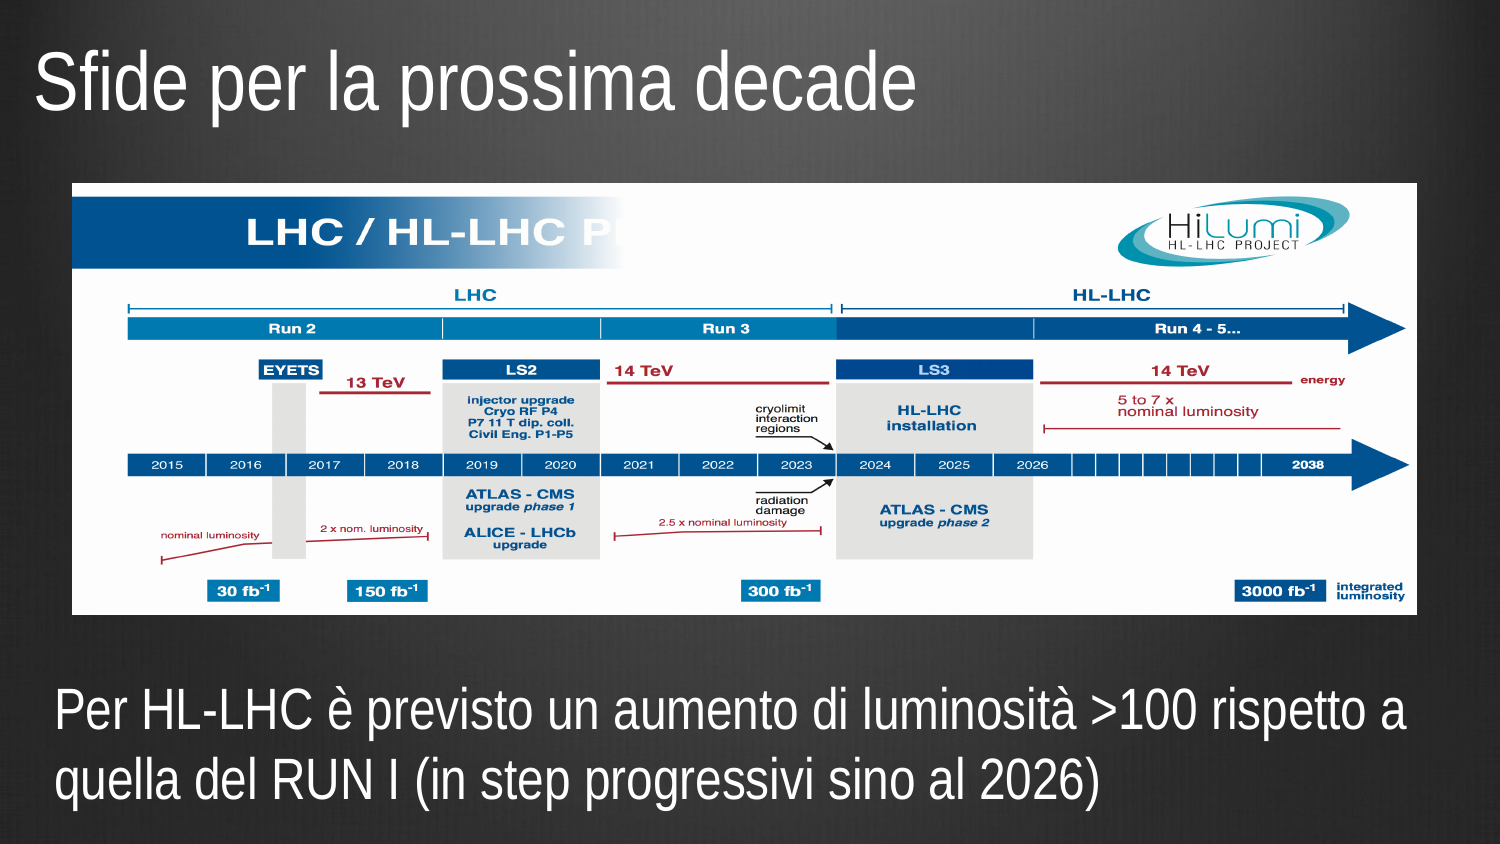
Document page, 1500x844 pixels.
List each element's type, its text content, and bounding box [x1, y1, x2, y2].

text_box Sfide per la prossima decade [19, 19, 935, 135]
text_box Per HL-LHC è previsto un aumento di luminosità >100 rispetto a quella del RUN I (in step progressivi sino al 2026) [39, 663, 1477, 819]
picture [72, 183, 1417, 615]
